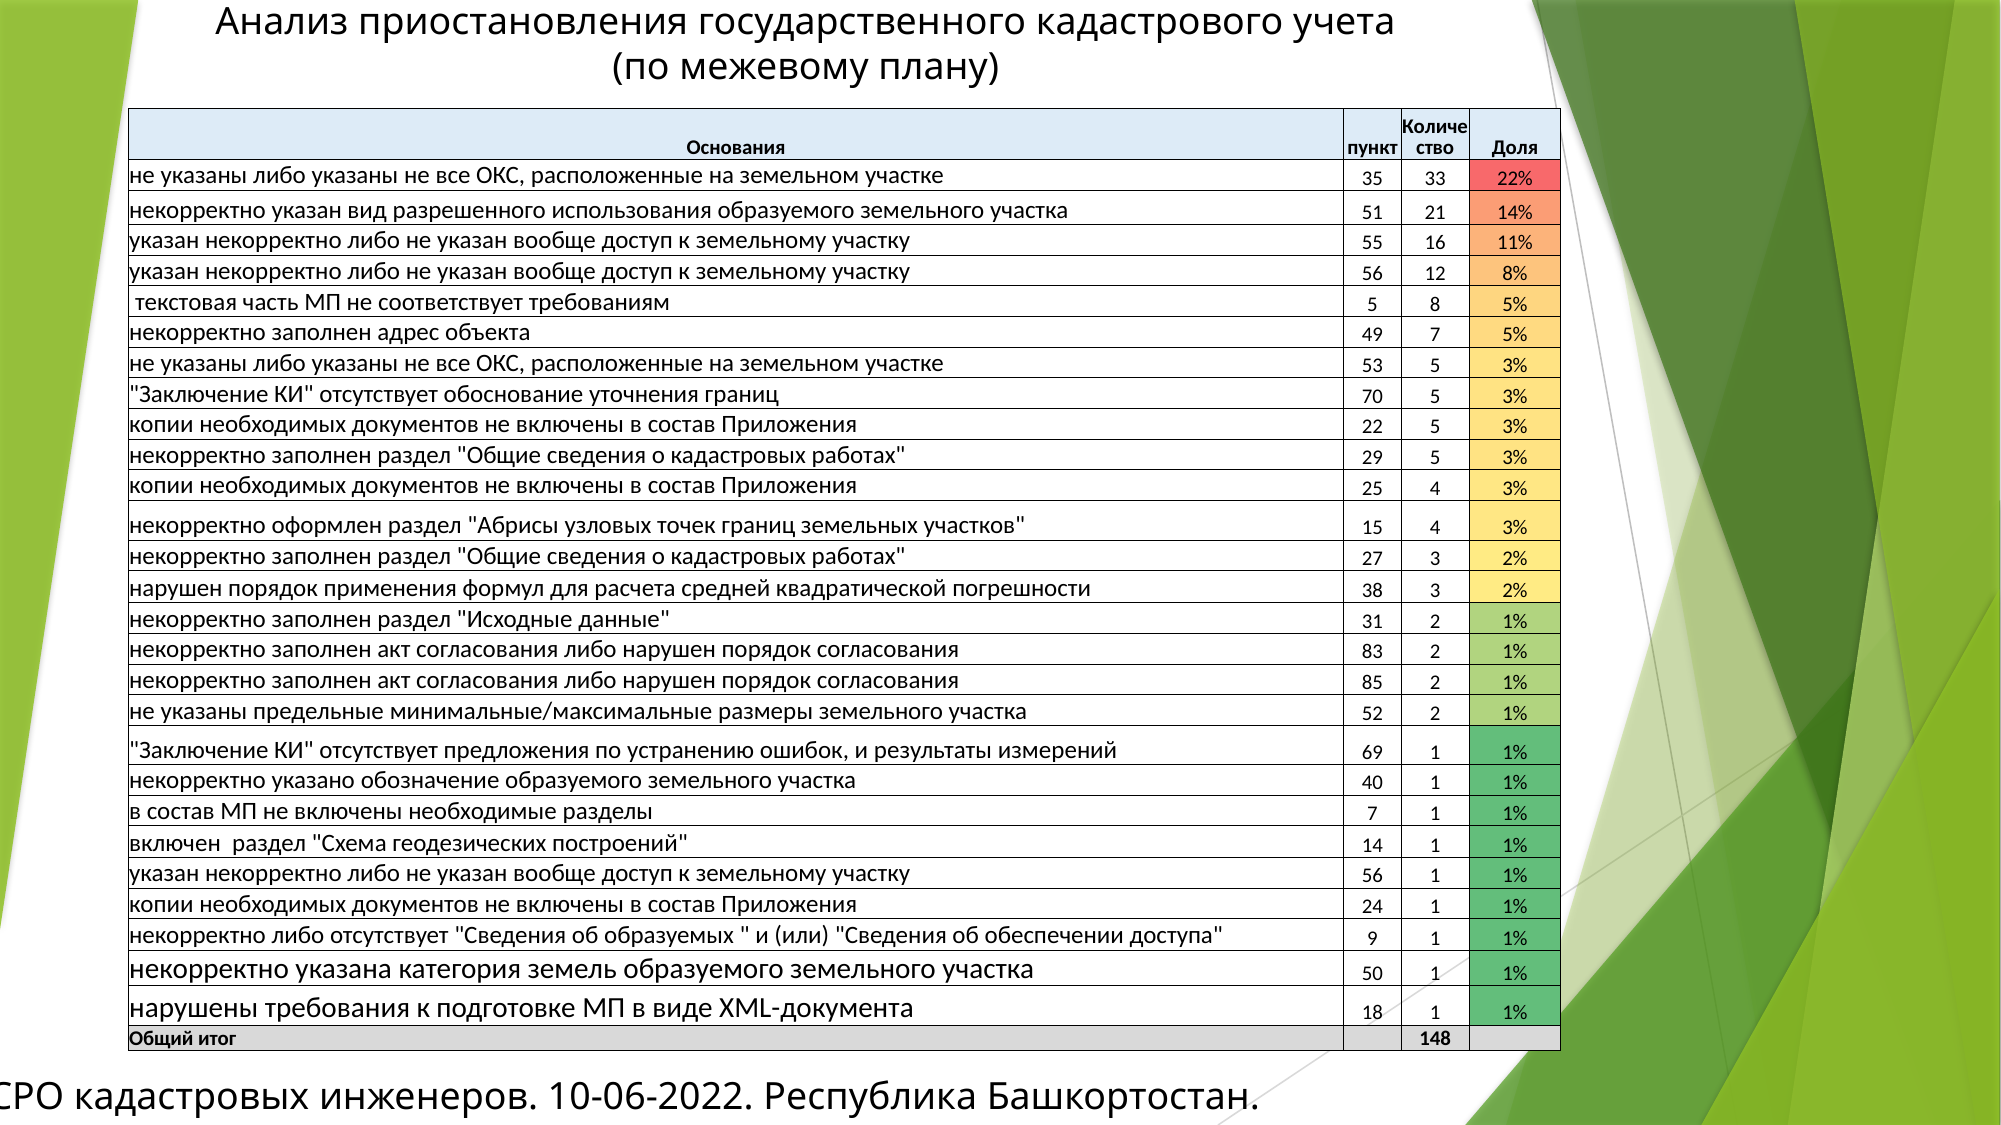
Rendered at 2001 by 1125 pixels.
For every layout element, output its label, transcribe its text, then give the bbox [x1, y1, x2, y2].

table_cell 3% [1470, 501, 1560, 540]
table_cell некорректно указано обозначение образуемого земельного участка [129, 765, 1343, 795]
table_cell 5 [1402, 440, 1469, 469]
table_cell 1 [1402, 726, 1469, 764]
table_cell 12 [1402, 256, 1469, 285]
table_cell 55 [1344, 225, 1401, 255]
table_cell не указаны предельные минимальные/максимальные размеры земельного участка [129, 695, 1343, 725]
table_cell 1% [1470, 695, 1560, 725]
table_cell 2% [1470, 541, 1560, 570]
table_cell 3% [1470, 440, 1560, 469]
table_cell 21 [1402, 191, 1469, 224]
table_cell 1% [1470, 765, 1560, 795]
table_cell указан некорректно либо не указан вообще доступ к земельному участку [129, 225, 1343, 255]
table_cell 5% [1470, 317, 1560, 347]
table_cell 3 [1402, 571, 1469, 602]
table_cell 2 [1402, 603, 1469, 633]
table_cell 9 [1344, 919, 1401, 950]
table_cell указан некорректно либо не указан вообще доступ к земельному участку [129, 256, 1343, 285]
table_cell 52 [1344, 695, 1401, 725]
table_cell копии необходимых документов не включены в состав Приложения [129, 470, 1343, 500]
table_cell 1 [1402, 858, 1469, 888]
table_cell в состав МП не включены необходимые разделы [129, 796, 1343, 825]
table_cell 1% [1470, 919, 1560, 950]
table_cell 1 [1402, 951, 1469, 985]
table_cell [1470, 1026, 1560, 1050]
table_cell Общий итог [129, 1026, 1343, 1050]
table_cell 3% [1470, 409, 1560, 439]
table_header Доля [1470, 109, 1560, 159]
table_cell нарушены требования к подготовке МП в виде XML-документа [129, 986, 1343, 1025]
table_cell 27 [1344, 541, 1401, 570]
table_cell 1% [1470, 603, 1560, 633]
table_cell некорректно заполнен раздел "Исходные данные" [129, 603, 1343, 633]
table_cell текстовая часть МП не соответствует требованиям [129, 286, 1343, 316]
table_cell 85 [1344, 665, 1401, 694]
table_cell 5 [1402, 348, 1469, 377]
table_cell 16 [1402, 225, 1469, 255]
table_cell 69 [1344, 726, 1401, 764]
table_cell 7 [1402, 317, 1469, 347]
table_cell "Заключение КИ" отсутствует предложения по устранению ошибок, и результаты измерений [129, 726, 1343, 764]
table_cell 11% [1470, 225, 1560, 255]
table_cell 3% [1470, 378, 1560, 408]
table_cell 1 [1402, 889, 1469, 918]
table_cell 2% [1470, 571, 1560, 602]
table_cell 15 [1344, 501, 1401, 540]
table_cell 31 [1344, 603, 1401, 633]
table_cell включен раздел "Схема геодезических построений" [129, 826, 1343, 857]
table_cell 1 [1402, 919, 1469, 950]
table_cell 8% [1470, 256, 1560, 285]
table_header Количество [1402, 109, 1469, 159]
table_cell 24 [1344, 889, 1401, 918]
table_cell 22 [1344, 409, 1401, 439]
text_box СРО кадастровых инженеров. 10-06-2022. Республика Башкортостан. [0, 1064, 1276, 1125]
table_cell 4 [1402, 470, 1469, 500]
table_cell 14% [1470, 191, 1560, 224]
table_cell 3 [1402, 541, 1469, 570]
table_cell 5% [1470, 286, 1560, 316]
table_cell указан некорректно либо не указан вообще доступ к земельному участку [129, 858, 1343, 888]
table_cell 148 [1402, 1026, 1469, 1050]
table_cell 18 [1344, 986, 1401, 1025]
table_cell копии необходимых документов не включены в состав Приложения [129, 889, 1343, 918]
table_cell 49 [1344, 317, 1401, 347]
table_cell некорректно указан вид разрешенного использования образуемого земельного участка [129, 191, 1343, 224]
table_cell [1344, 1026, 1401, 1050]
table_cell 2 [1402, 665, 1469, 694]
table_cell 70 [1344, 378, 1401, 408]
table_cell 1% [1470, 889, 1560, 918]
table_cell 1% [1470, 796, 1560, 825]
table_cell некорректно указана категория земель образуемого земельного участка [129, 951, 1343, 985]
table_cell нарушен порядок применения формул для расчета средней квадратической погрешности [129, 571, 1343, 602]
table_cell 2 [1402, 695, 1469, 725]
table_cell 1% [1470, 951, 1560, 985]
table_cell 50 [1344, 951, 1401, 985]
table_cell 51 [1344, 191, 1401, 224]
table_cell 1 [1402, 826, 1469, 857]
table_header Основания [129, 109, 1343, 159]
table_cell 1 [1402, 796, 1469, 825]
table_cell некорректно оформлен раздел "Абрисы узловых точек границ земельных участков" [129, 501, 1343, 540]
table_cell 35 [1344, 160, 1401, 190]
table_cell 5 [1402, 378, 1469, 408]
table_cell 14 [1344, 826, 1401, 857]
table_cell 1% [1470, 634, 1560, 664]
table_cell 1% [1470, 665, 1560, 694]
table_cell 1% [1470, 858, 1560, 888]
table_cell 3% [1470, 470, 1560, 500]
text_box Анализ приостановления государственного кадастрового учета (по межевому плану) [200, 0, 1412, 95]
table_cell 7 [1344, 796, 1401, 825]
table_cell 38 [1344, 571, 1401, 602]
table_cell 1 [1402, 986, 1469, 1025]
table_cell не указаны либо указаны не все ОКС, расположенные на земельном участке [129, 348, 1343, 377]
table_cell "Заключение КИ" отсутствует обоснование уточнения границ [129, 378, 1343, 408]
table_cell некорректно заполнен адрес объекта [129, 317, 1343, 347]
table_cell 4 [1402, 501, 1469, 540]
table_cell 5 [1344, 286, 1401, 316]
table_cell 40 [1344, 765, 1401, 795]
table_cell 83 [1344, 634, 1401, 664]
table_cell некорректно заполнен раздел "Общие сведения о кадастровых работах" [129, 541, 1343, 570]
table_cell 22% [1470, 160, 1560, 190]
table_cell 1% [1470, 726, 1560, 764]
table_cell 1% [1470, 986, 1560, 1025]
table_cell 29 [1344, 440, 1401, 469]
table_cell не указаны либо указаны не все ОКС, расположенные на земельном участке [129, 160, 1343, 190]
table_cell 56 [1344, 256, 1401, 285]
table_cell некорректно заполнен акт согласования либо нарушен порядок согласования [129, 634, 1343, 664]
table_cell 56 [1344, 858, 1401, 888]
table_cell 33 [1402, 160, 1469, 190]
table_cell некорректно заполнен раздел "Общие сведения о кадастровых работах" [129, 440, 1343, 469]
table_cell 25 [1344, 470, 1401, 500]
table_cell некорректно заполнен акт согласования либо нарушен порядок согласования [129, 665, 1343, 694]
table_cell 5 [1402, 409, 1469, 439]
table_cell 8 [1402, 286, 1469, 316]
table_cell 1% [1470, 826, 1560, 857]
table_cell 3% [1470, 348, 1560, 377]
table_cell 1 [1402, 765, 1469, 795]
table_cell некорректно либо отсутствует "Сведения об образуемых " и (или) "Сведения об обеспечении доступа" [129, 919, 1343, 950]
table_cell копии необходимых документов не включены в состав Приложения [129, 409, 1343, 439]
table_cell 2 [1402, 634, 1469, 664]
table_cell 53 [1344, 348, 1401, 377]
table_header пункт [1344, 109, 1401, 159]
